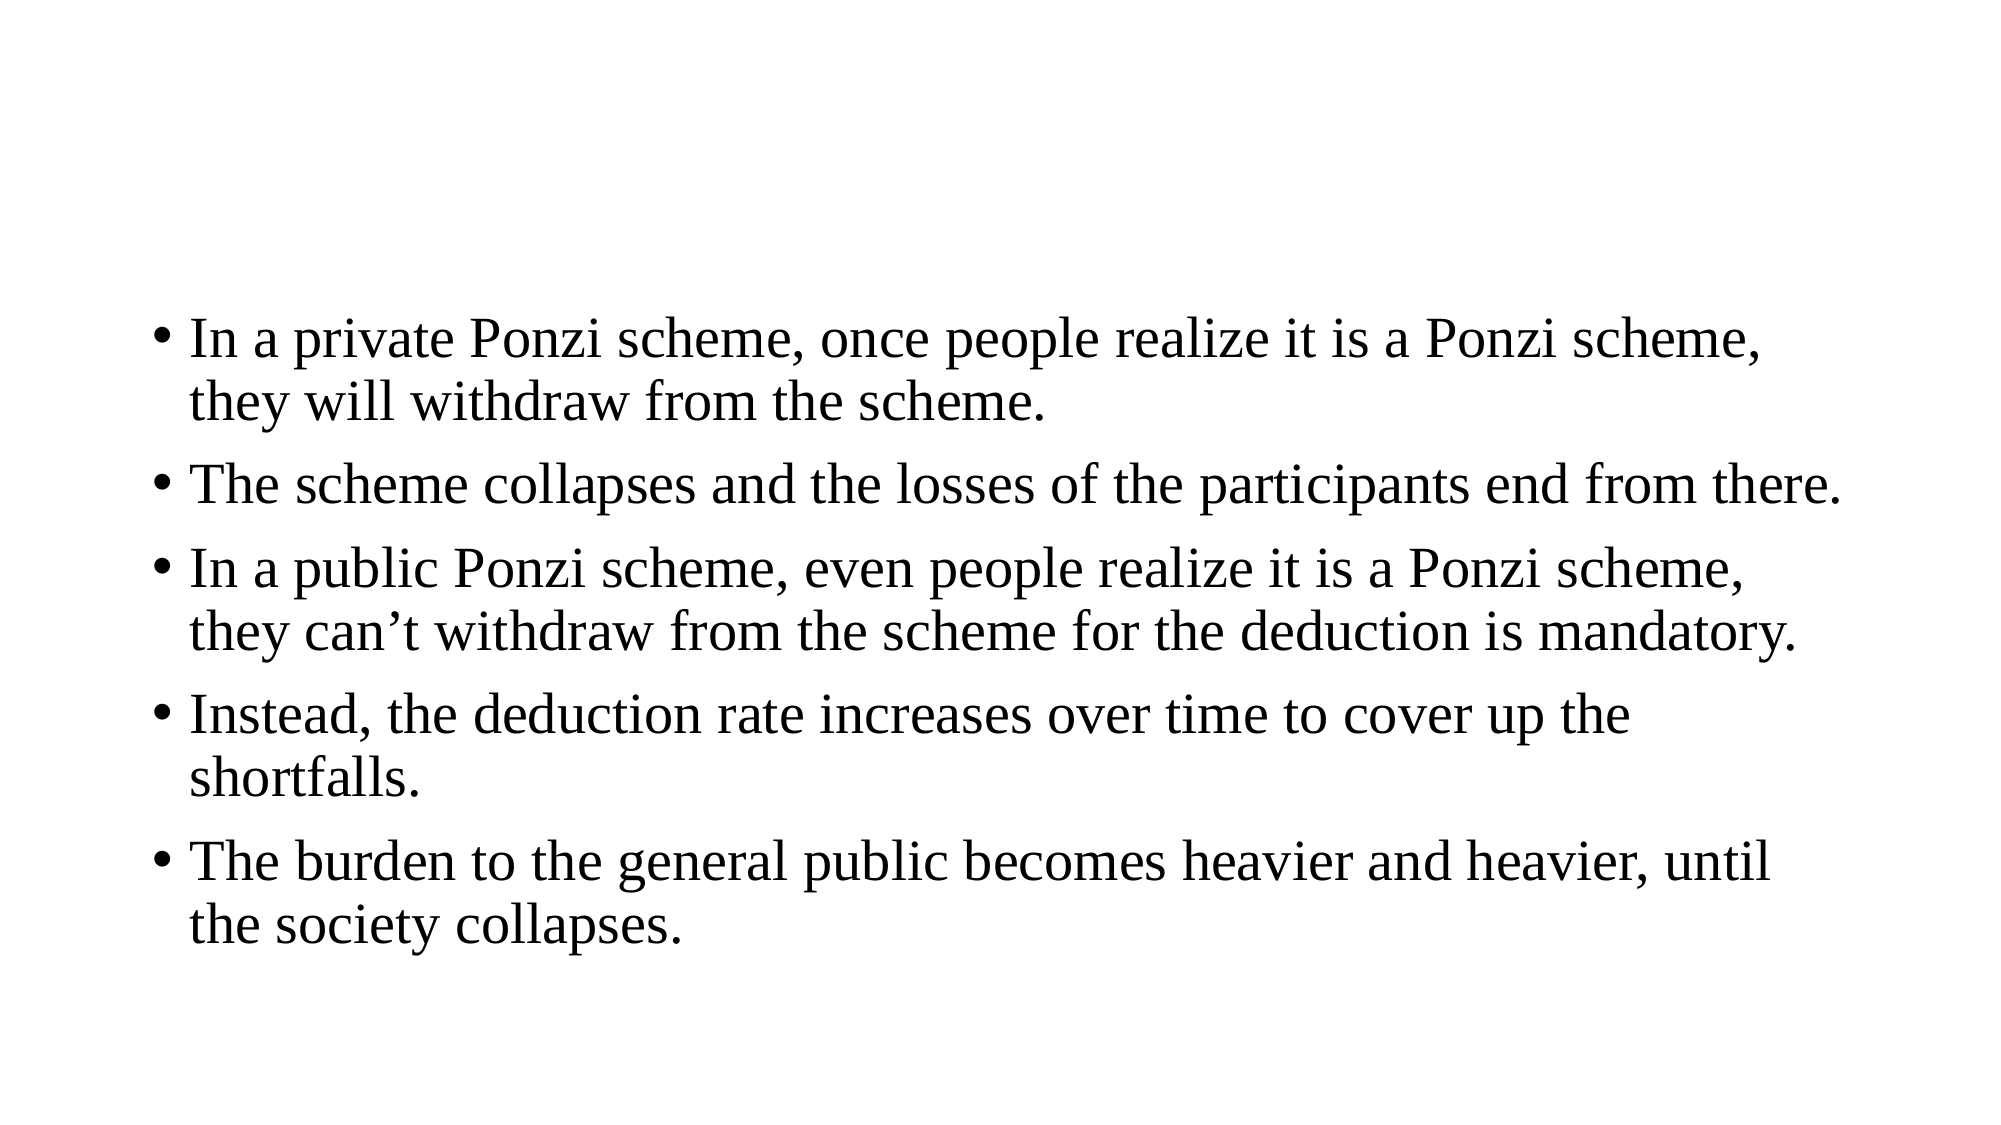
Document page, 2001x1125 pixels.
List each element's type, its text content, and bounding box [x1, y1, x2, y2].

list In a private Ponzi scheme, once people realize it is a Ponzi scheme, they will withdraw from the scheme. The scheme collapses and the losses of the participants end from there. In a public Ponzi scheme, even people realize it is a Ponzi scheme, they can’t withdraw from the scheme for the deduction is mandatory. Instead, the deduction rate increases over time to cover up the shortfalls. The burden to the general public becomes heavier and heavier, until the society collapses. [137, 299, 1863, 1014]
